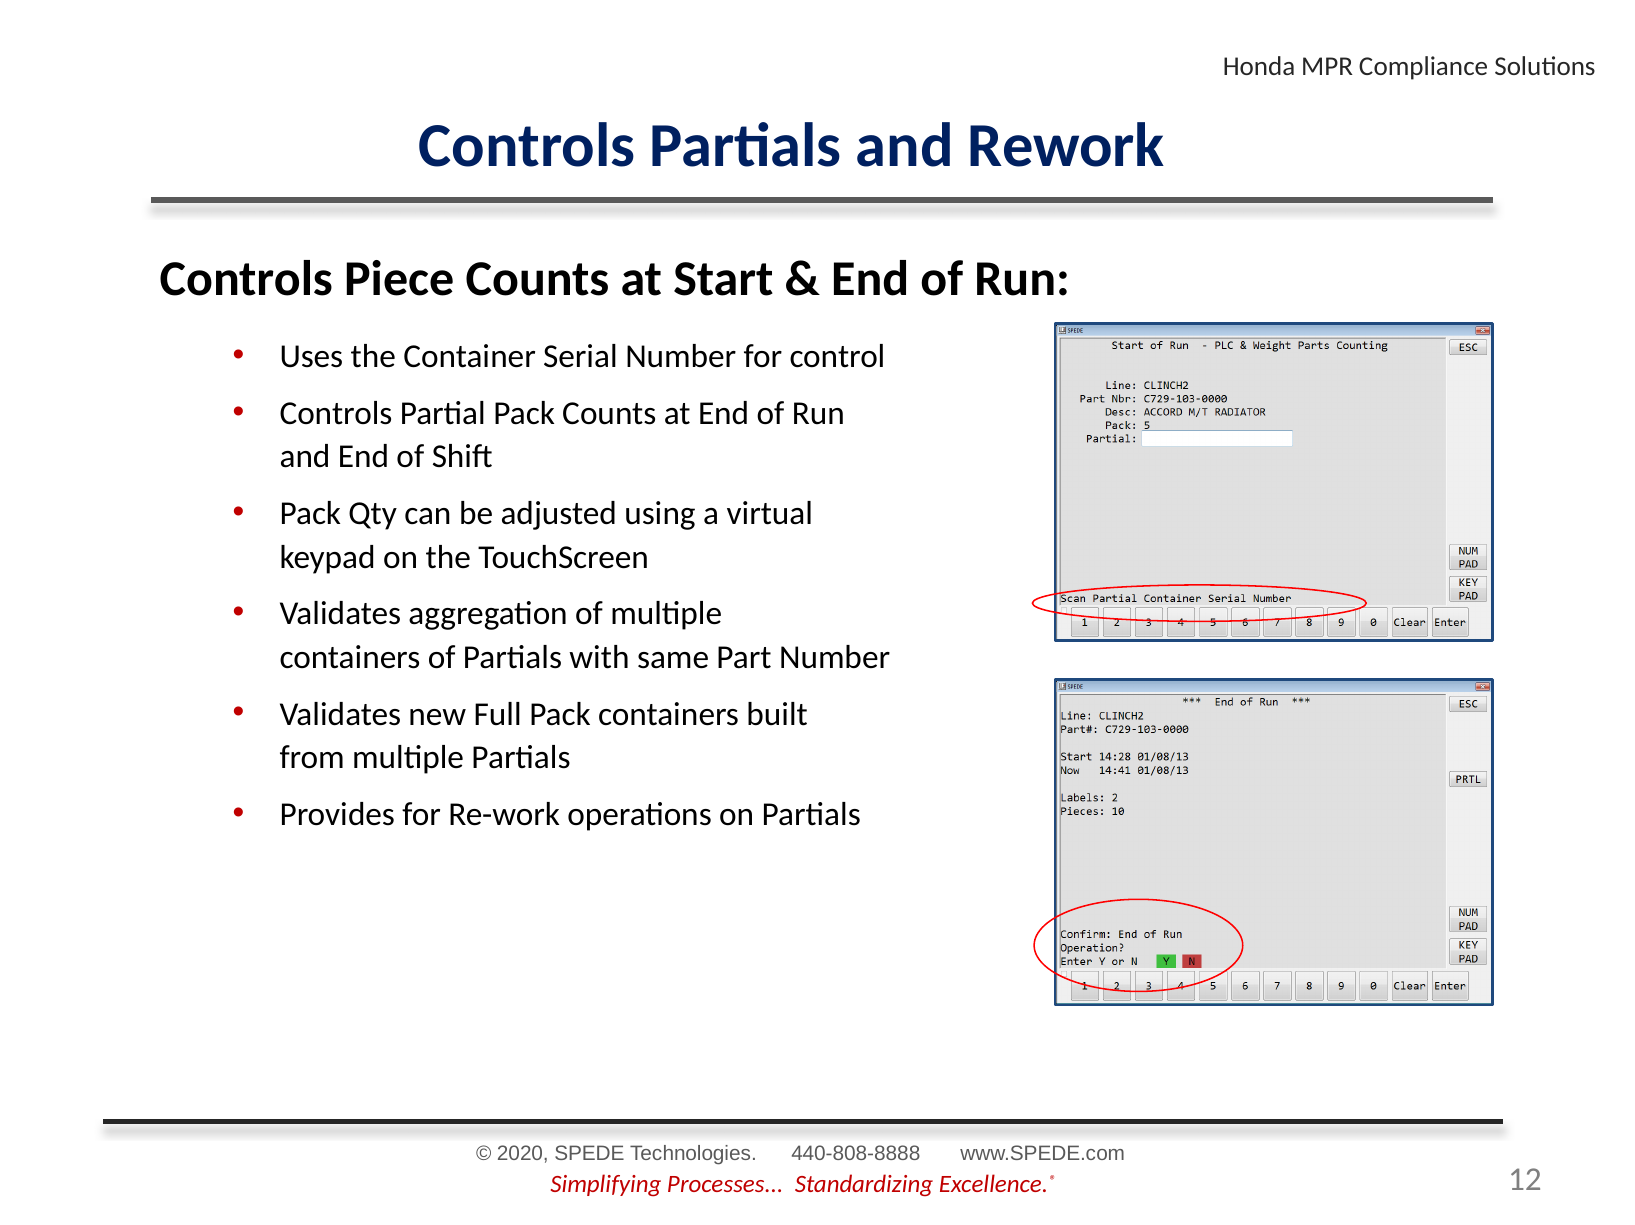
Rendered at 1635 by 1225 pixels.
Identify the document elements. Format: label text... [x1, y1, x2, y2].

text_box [150, 96, 1494, 201]
text_box 12 [1505, 1149, 1580, 1205]
list Controls Piece Counts at Start & End of Run: Uses the Container Serial Number for control Controls Partial Pack Counts at End of Run and End of Shift Pack Qty can be adjusted using a virtual keypad on the TouchScreen Validates aggregation of multiple containers of Partials with same Part Number Validates new Full Pack containers built from multiple Partials Provides for Re-work operations on Partials [143, 231, 1470, 928]
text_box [1032, 324, 1492, 1004]
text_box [103, 1121, 1504, 1199]
text_box Honda MPR Compliance Solutions [879, 41, 1608, 87]
